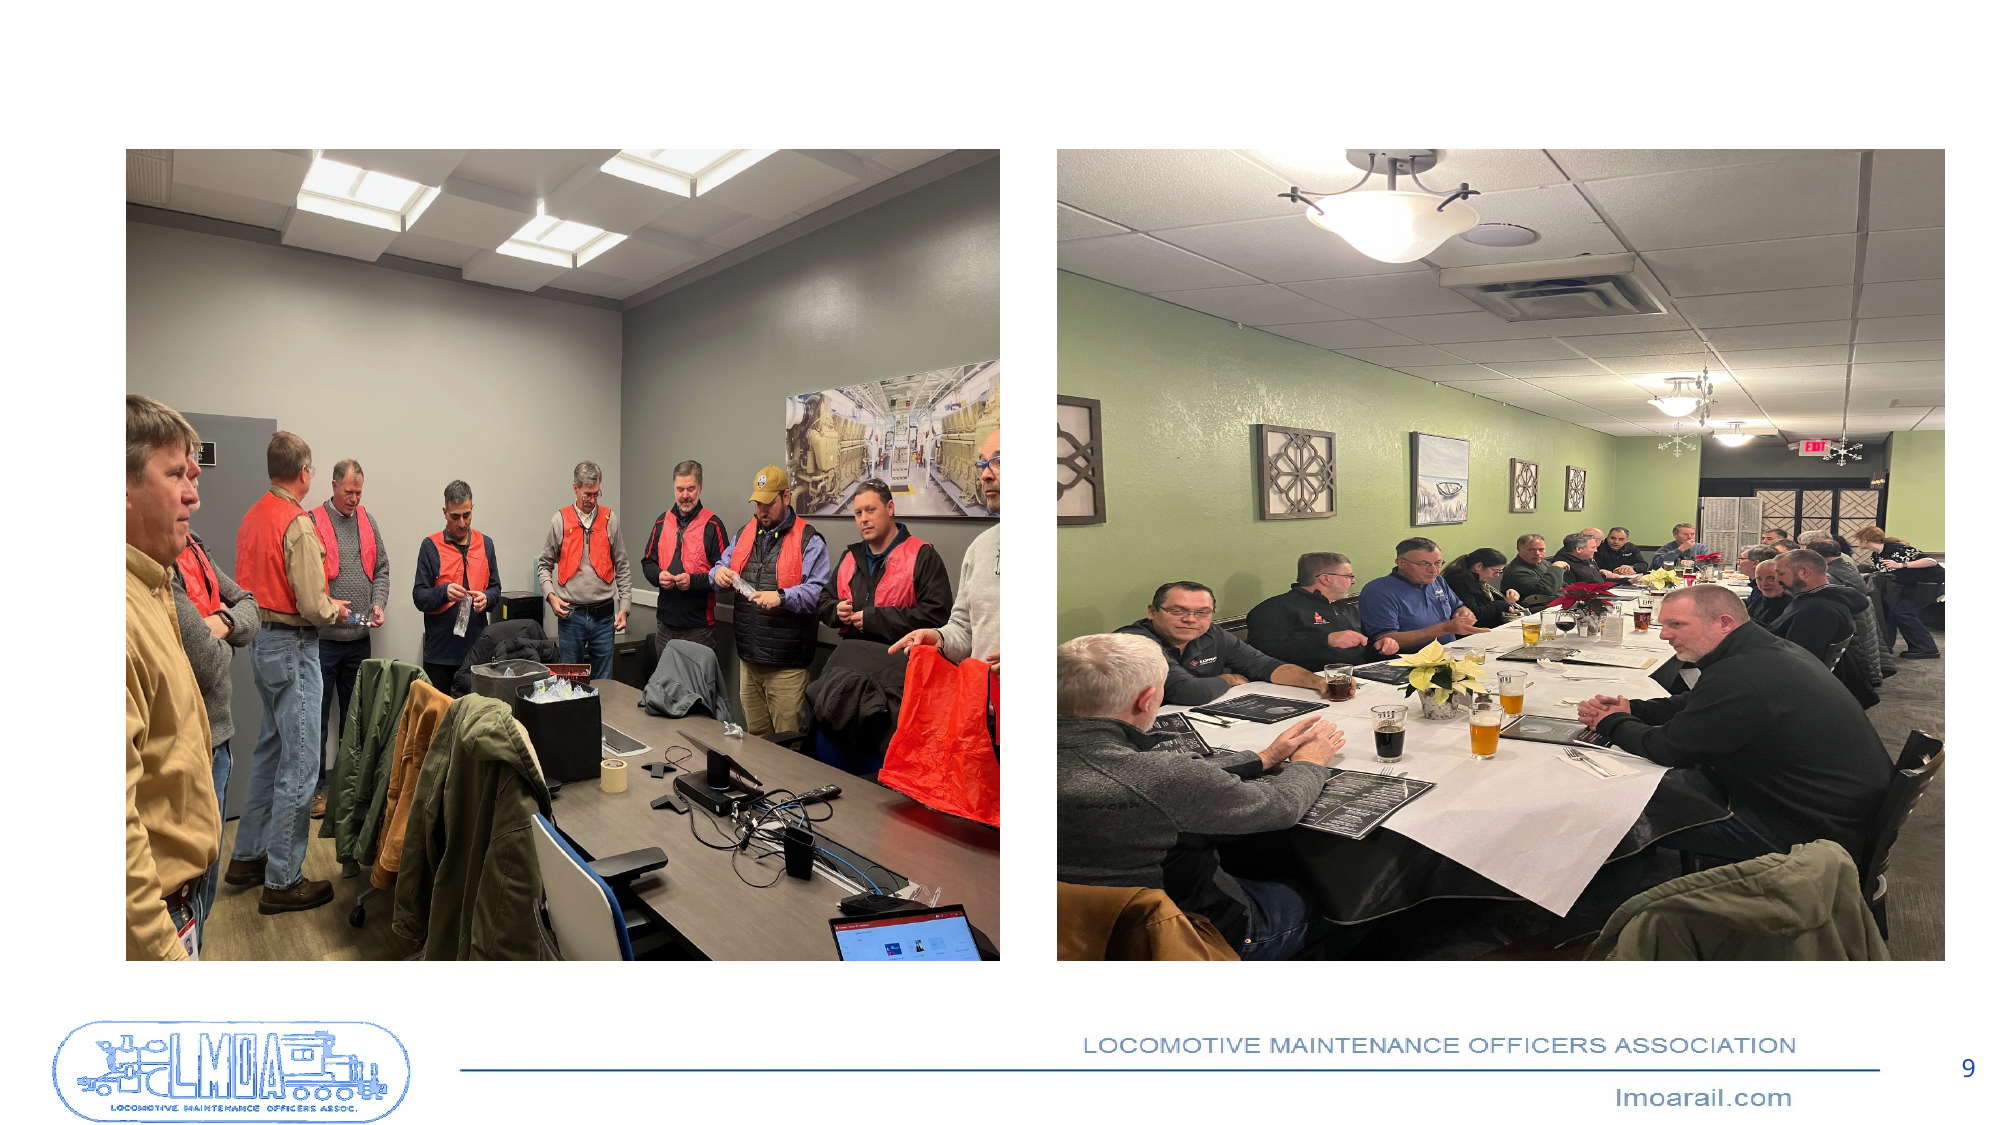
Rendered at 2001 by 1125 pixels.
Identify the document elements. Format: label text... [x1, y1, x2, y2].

picture [126, 149, 1001, 961]
picture [17, 1019, 1983, 1125]
picture [1057, 149, 1945, 961]
slide_number 9 [1524, 1039, 1991, 1100]
